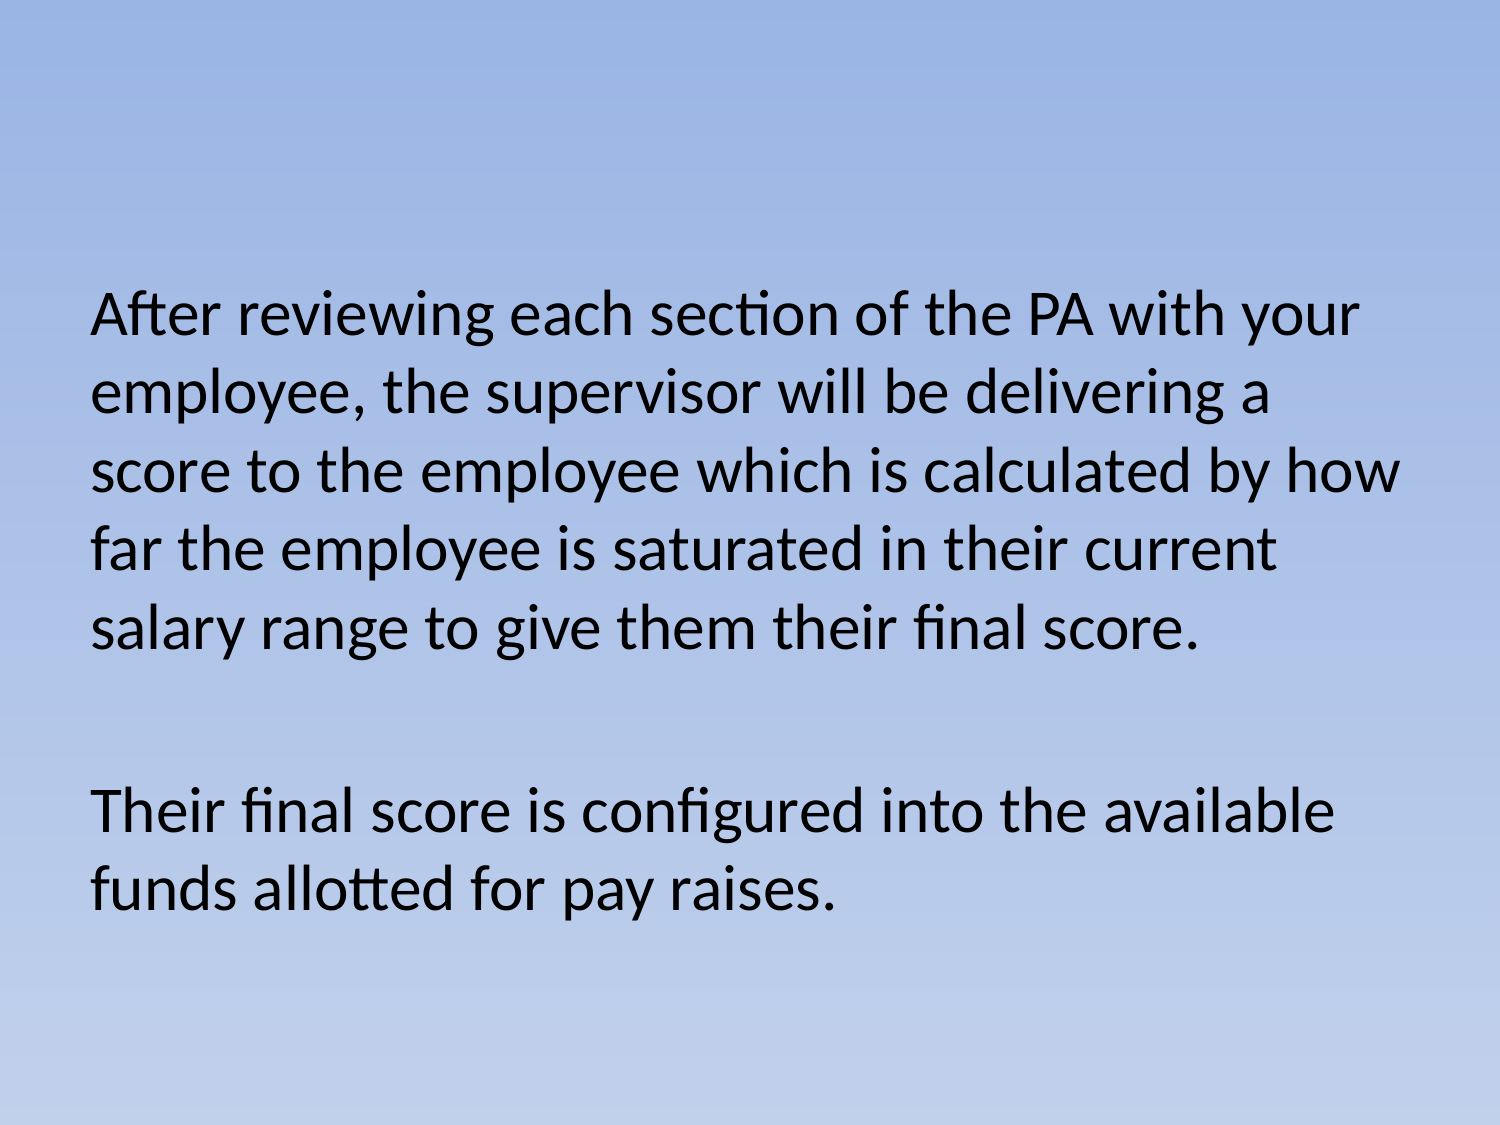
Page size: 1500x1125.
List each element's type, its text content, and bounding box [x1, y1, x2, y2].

list After reviewing each section of the PA with your employee, the supervisor will be delivering a score to the employee which is calculated by how far the employee is saturated in their current salary range to give them their final score. Their final score is configured into the available funds allotted for pay raises. [75, 262, 1425, 1005]
